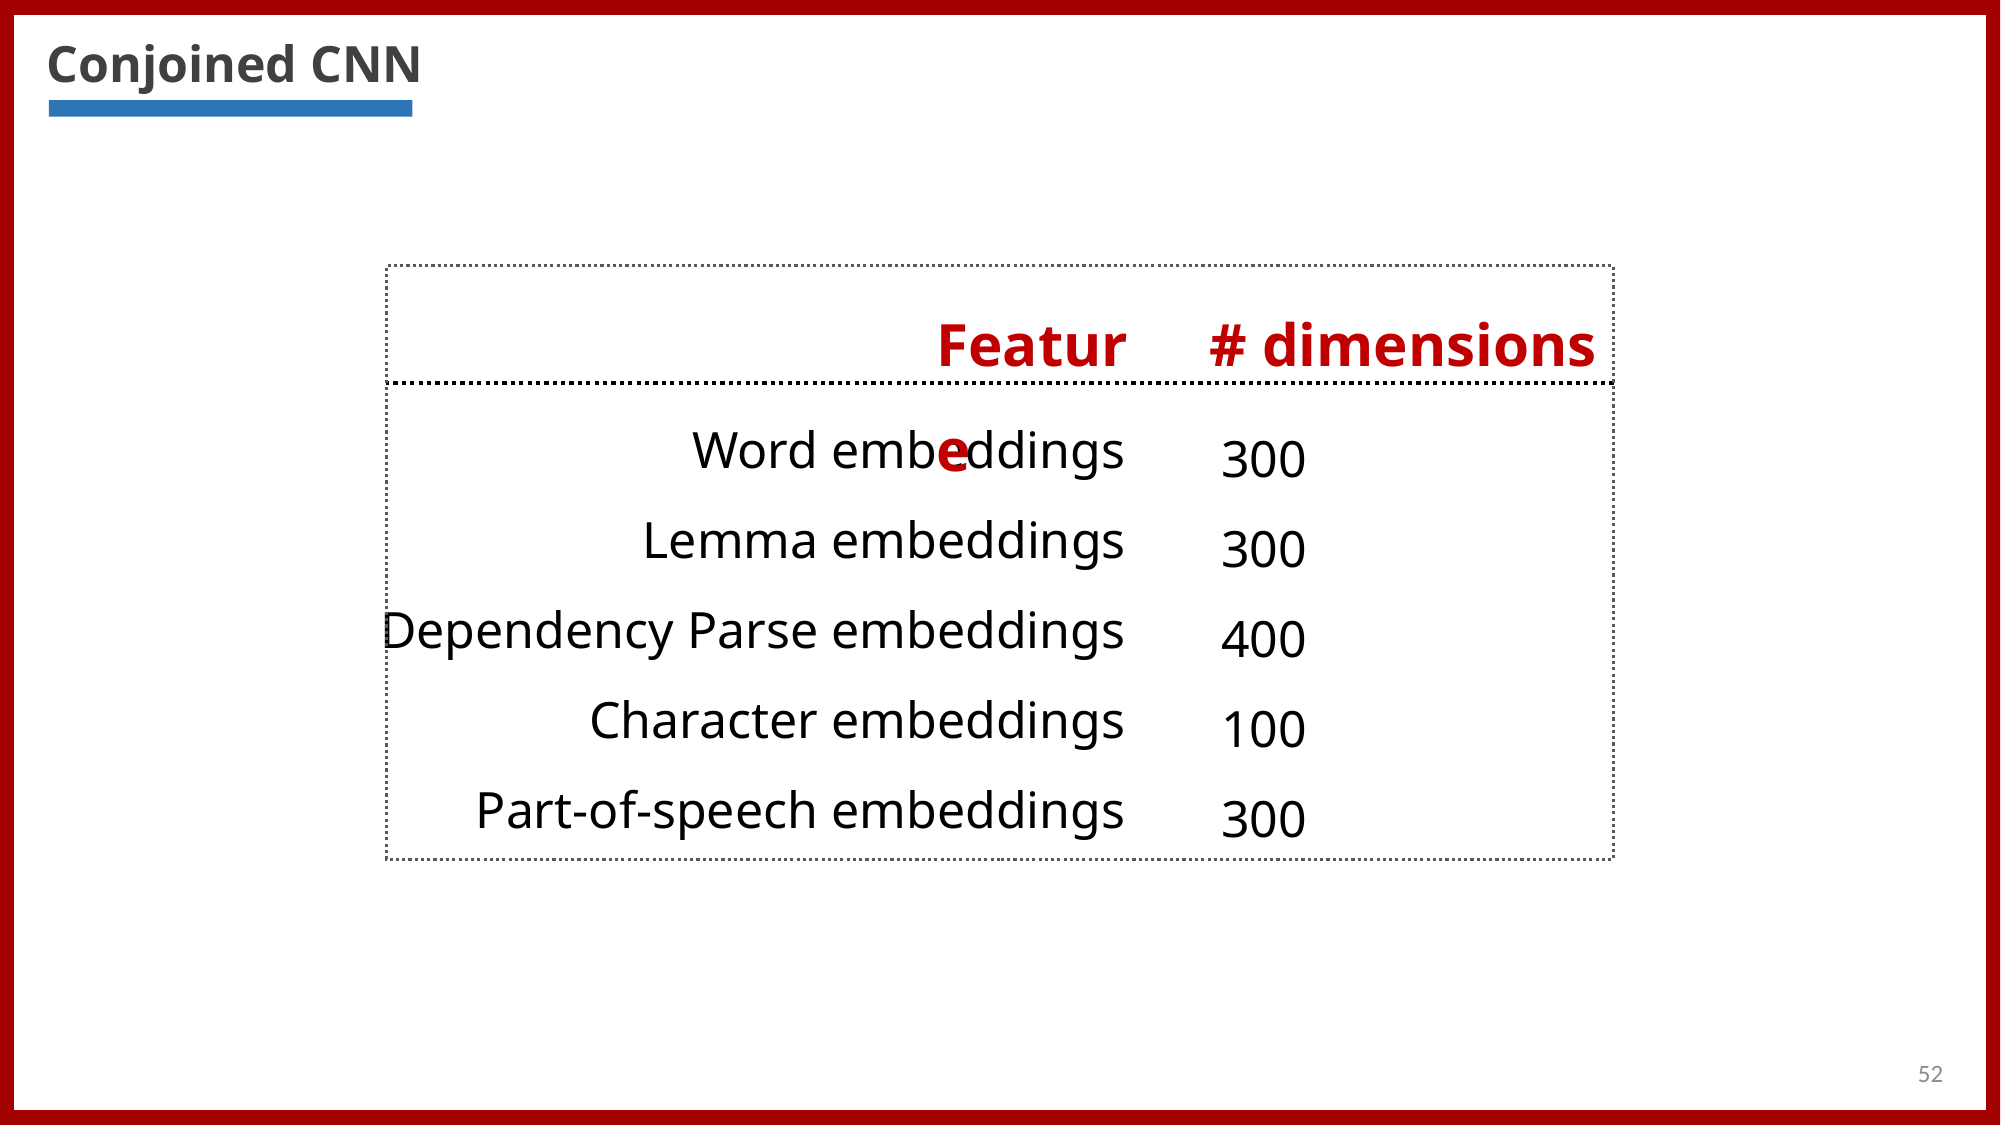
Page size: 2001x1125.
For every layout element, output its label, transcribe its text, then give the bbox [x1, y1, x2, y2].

text_box [385, 265, 1615, 860]
slide_number 52 [1508, 1042, 1959, 1103]
text_box Conjoined CNN [31, 25, 657, 101]
text_box Word embeddings Lemma embeddings Dependency Parse embeddings Character embeddings Part-of-speech embeddings [320, 380, 1141, 936]
text_box [48, 99, 413, 118]
